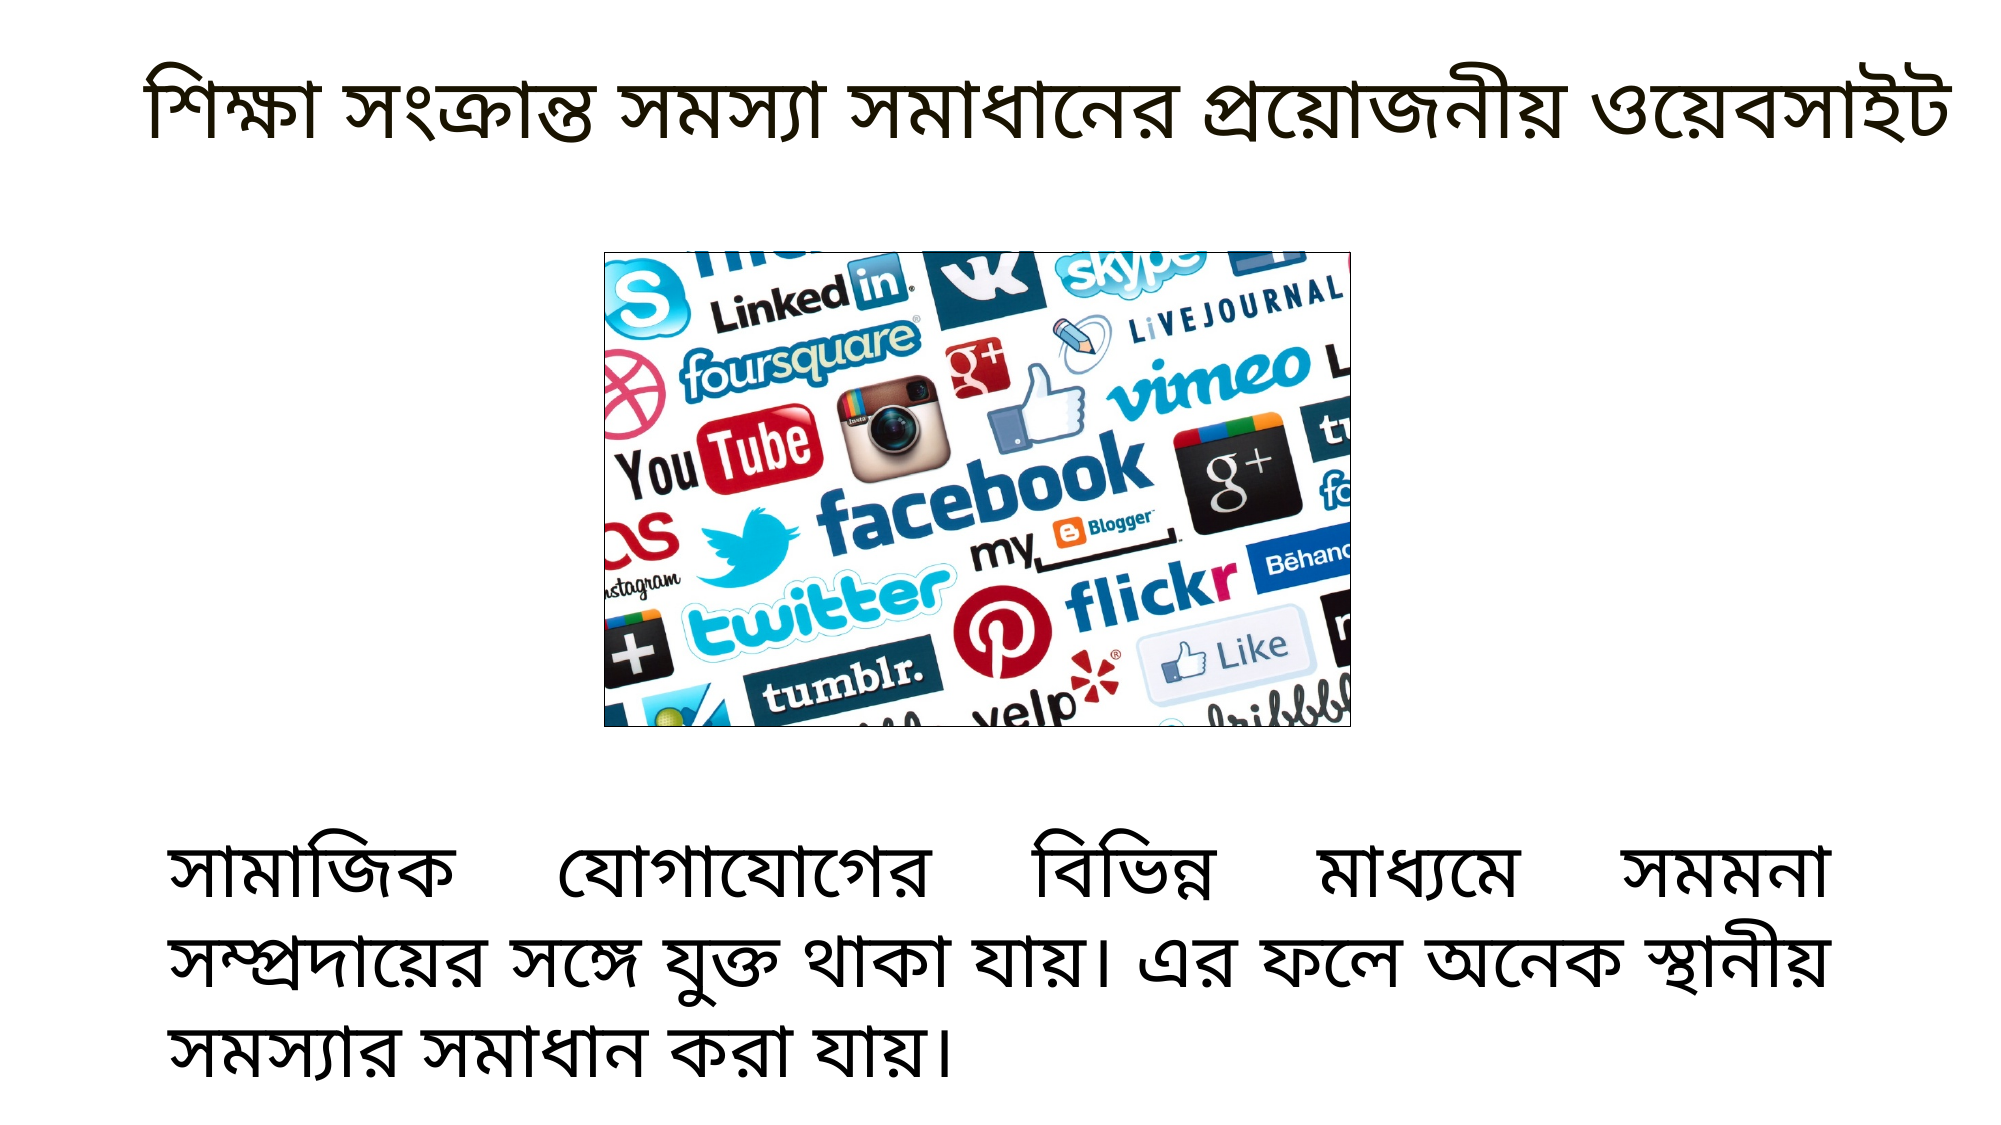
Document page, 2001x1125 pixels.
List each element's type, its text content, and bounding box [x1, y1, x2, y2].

picture [938, 251, 1030, 301]
picture [604, 263, 687, 337]
text_box শিক্ষা সংক্রান্ত সমস্যা সমাধানের প্রয়োজনীয় ওয়েবসাইট [108, 47, 1967, 163]
picture [1325, 474, 1350, 506]
text_box সামাজিক যোগাযোগের বিভিন্ন মাধ্যমে সমমনা সম্প্রদায়ের সঙ্গে যুক্ত থাকা যায়। এর ফলে অনেক স্থানীয় সমস্যার সমাধান করা যায়। [153, 814, 1847, 1100]
picture [604, 251, 1350, 727]
